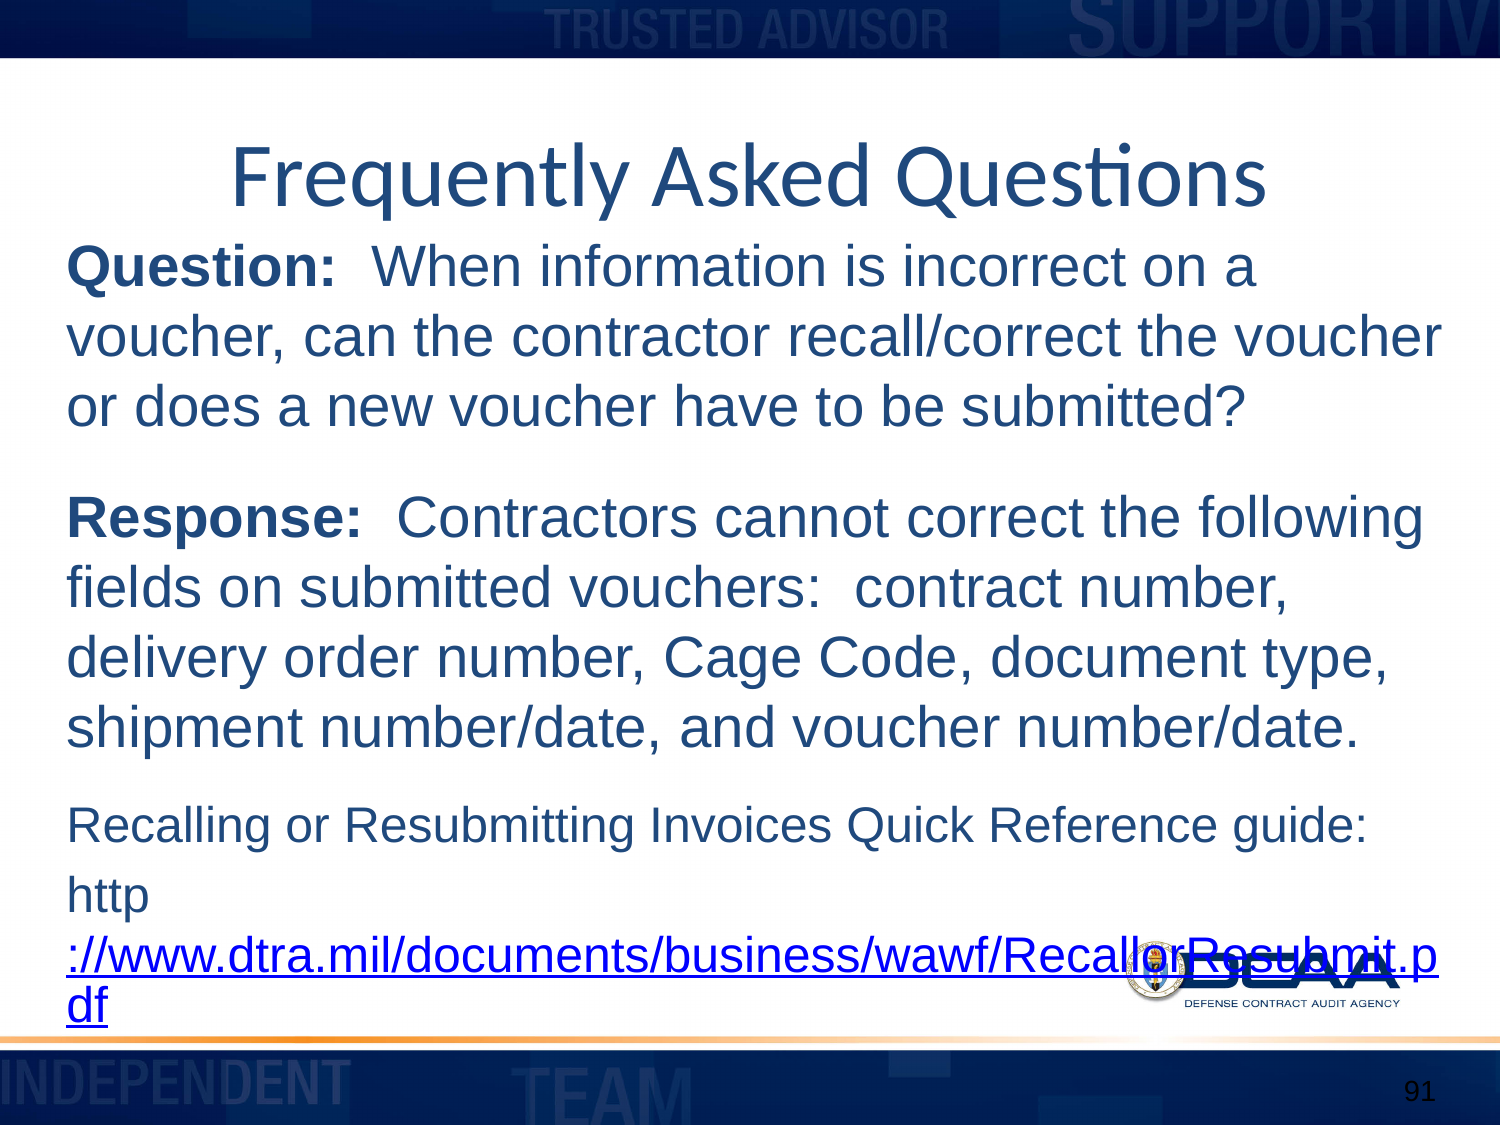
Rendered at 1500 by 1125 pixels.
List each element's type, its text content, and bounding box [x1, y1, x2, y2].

title Frequently Asked Questions [74, 75, 1426, 220]
slide_number 91 [1389, 1065, 1461, 1125]
picture [0, 0, 1500, 1125]
list Question: When information is incorrect on a voucher, can the contractor recall/correct the voucher or does a new voucher have to be submitted? Response: Contractors cannot correct the following fields on submitted vouchers: contract number, delivery order number, Cage Code, document type, shipment number/date, and voucher number/date. Recalling or Resubmitting Invoices Quick Reference guide: http://www.dtra.mil/documents/business/wawf/RecallorResubmit.pdf [51, 220, 1462, 963]
